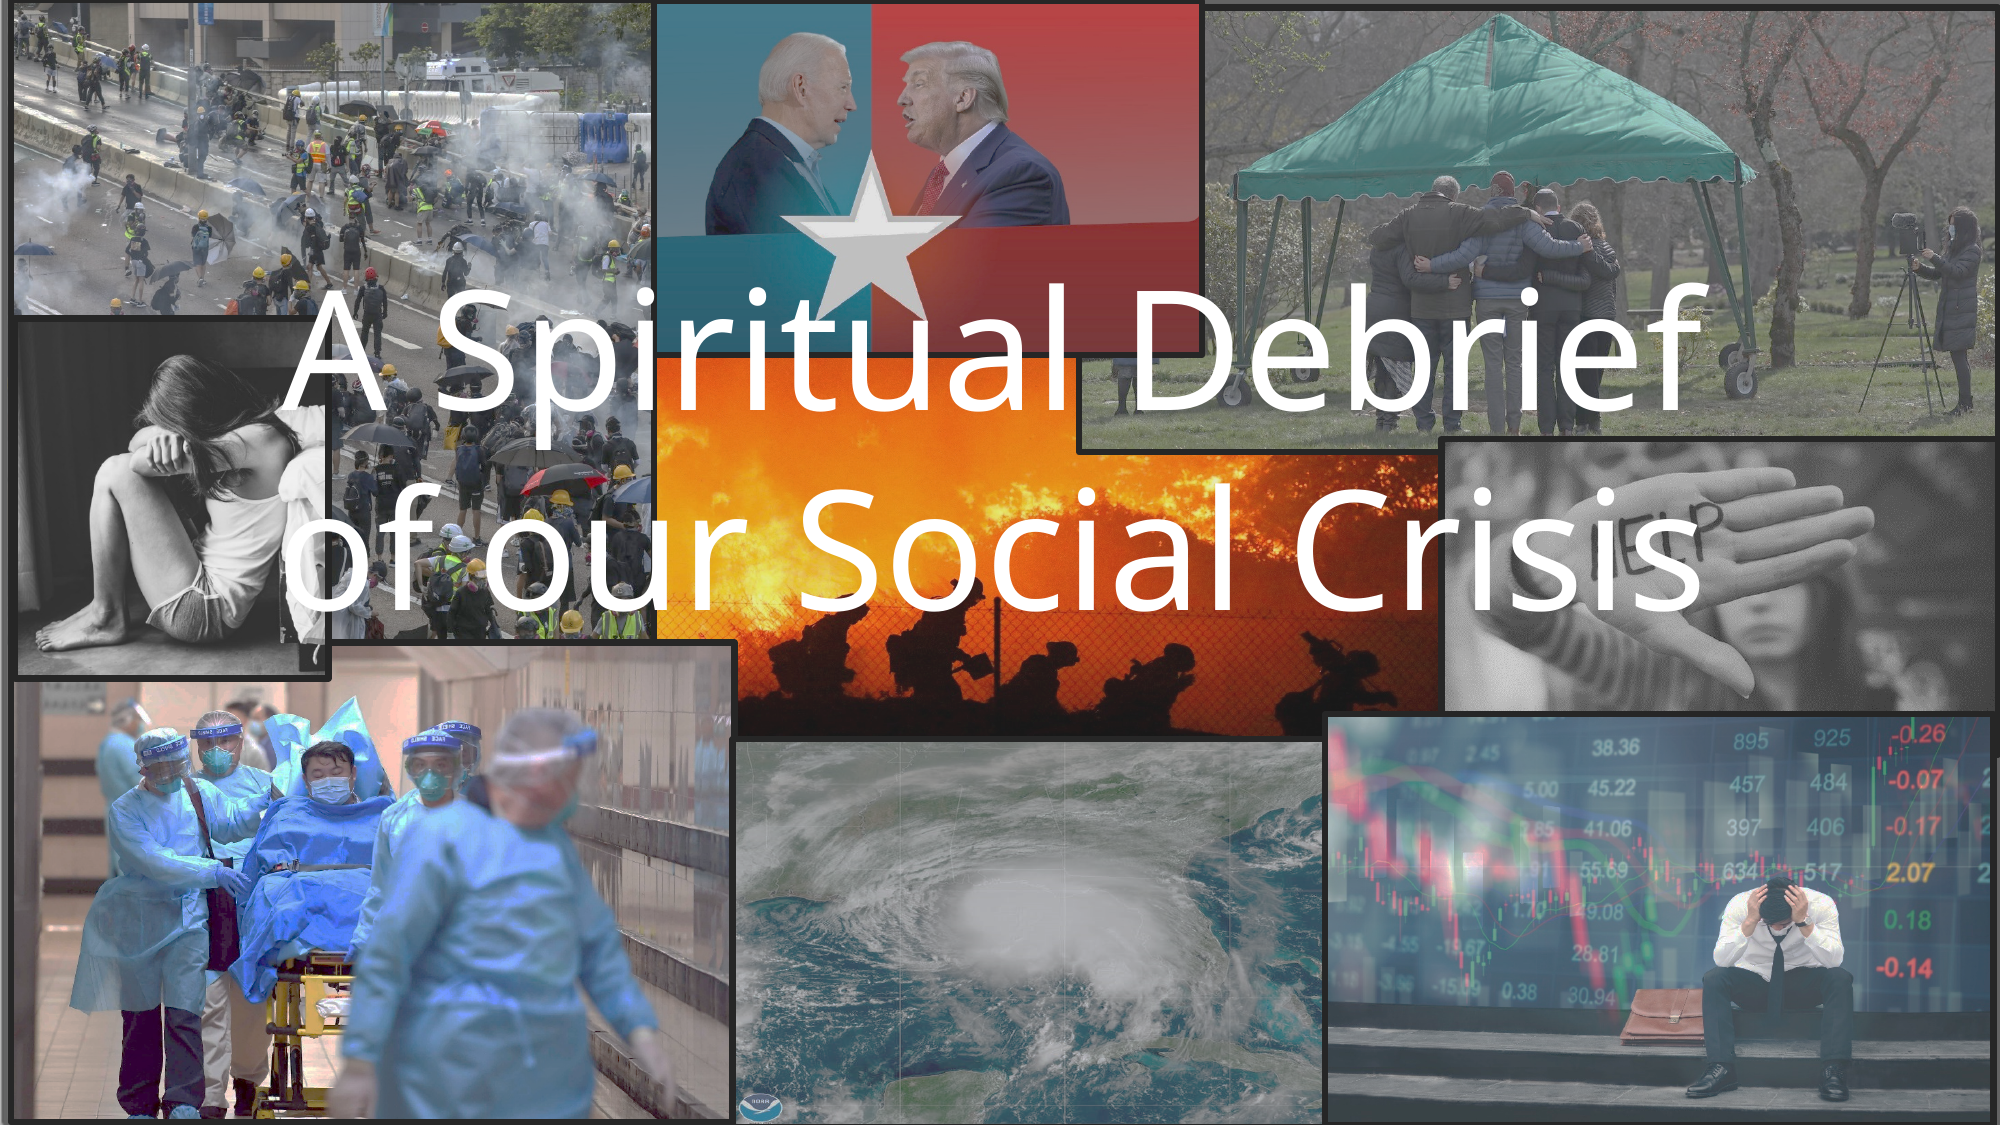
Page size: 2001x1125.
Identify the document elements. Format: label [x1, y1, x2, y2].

picture [1205, 0, 2000, 4]
picture [0, 0, 8, 1125]
text_box [14, 3, 1995, 1124]
